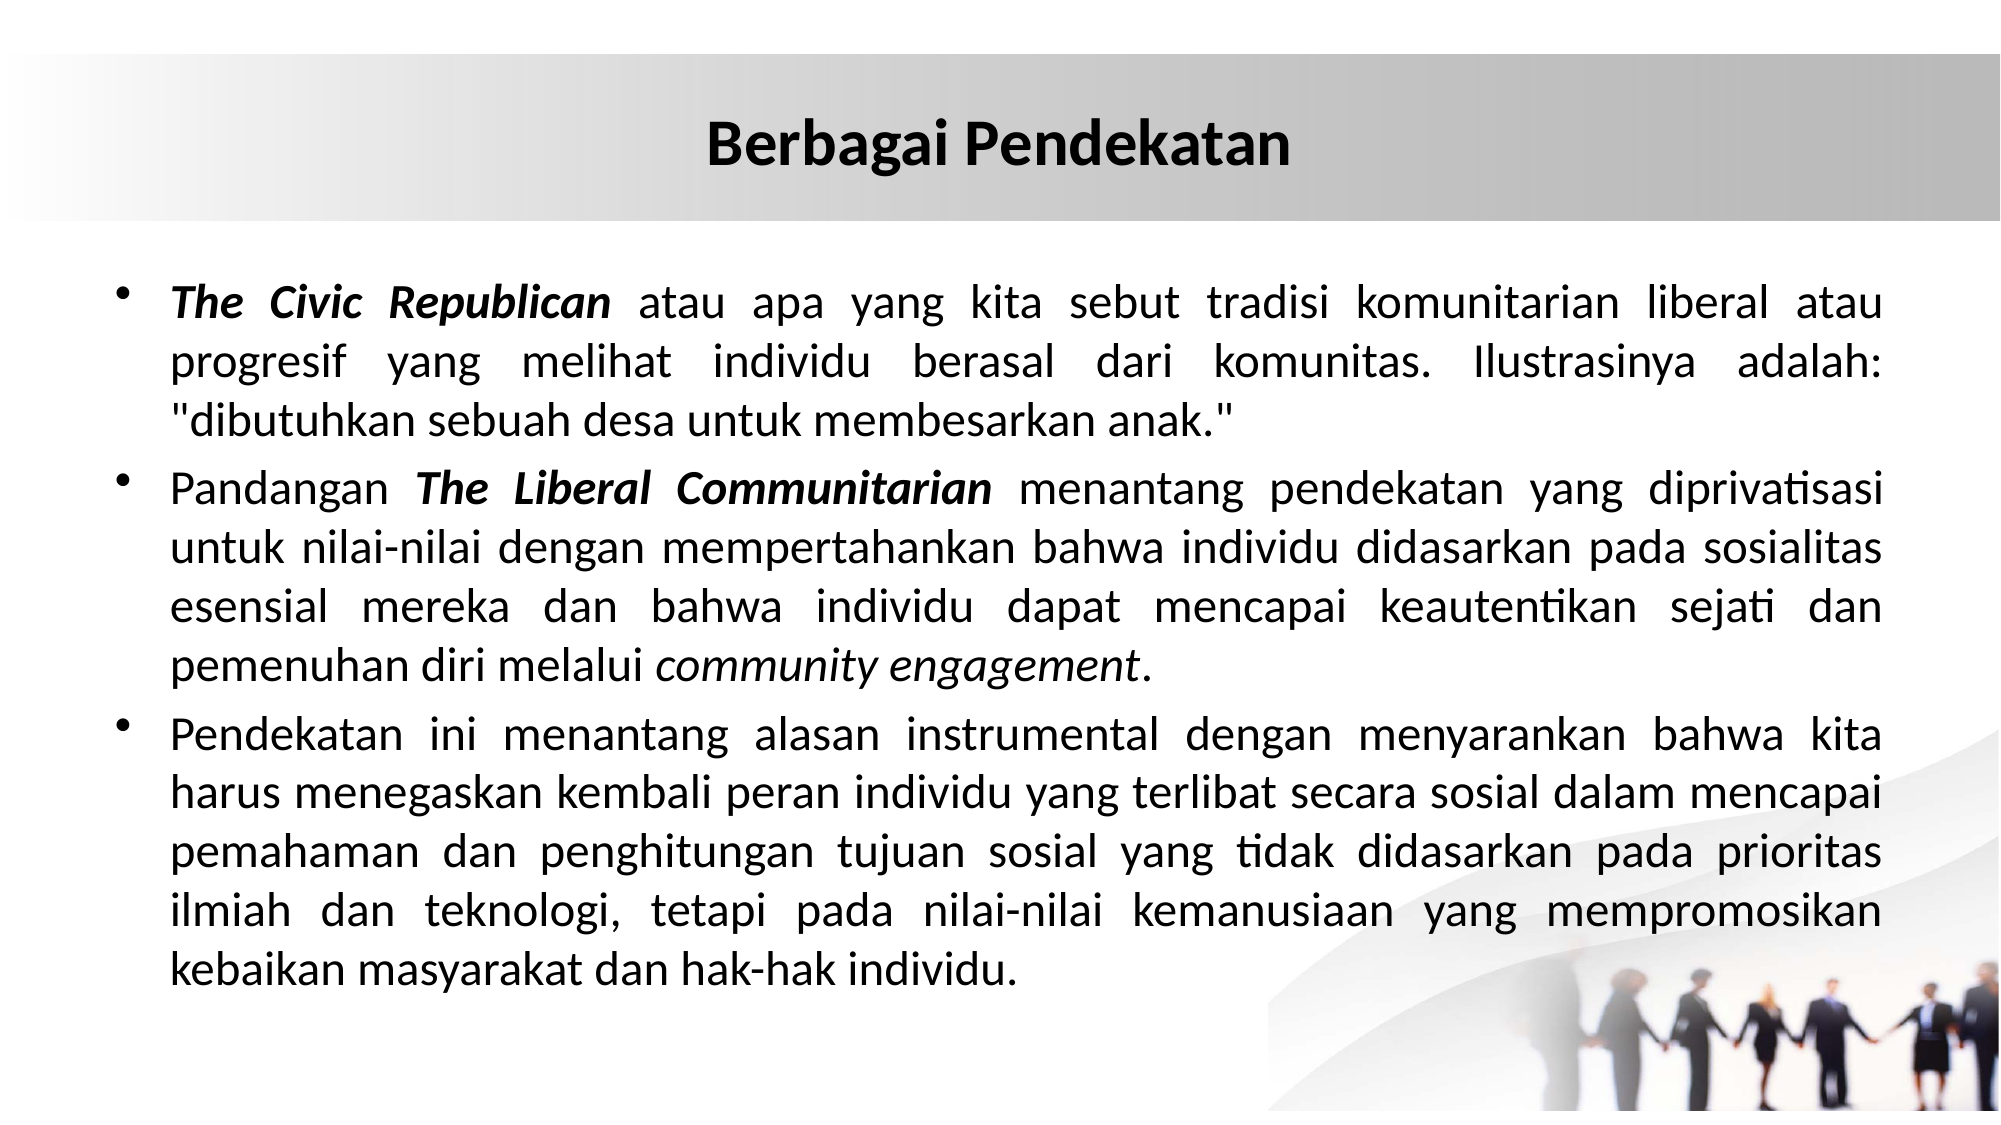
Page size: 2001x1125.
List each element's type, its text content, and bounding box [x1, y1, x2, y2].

list The Civic Republican atau apa yang kita sebut tradisi komunitarian liberal atau progresif yang melihat individu berasal dari komunitas. Ilustrasinya adalah: "dibutuhkan sebuah desa untuk membesarkan anak." Pandangan The Liberal Communitarian menantang pendekatan yang diprivatisasi untuk nilai-nilai dengan mempertahankan bahwa individu didasarkan pada sosialitas esensial mereka dan bahwa individu dapat mencapai keautentikan sejati dan pemenuhan diri melalui community engagement. Pendekatan ini menantang alasan instrumental dengan menyarankan bahwa kita harus menegaskan kembali peran individu yang terlibat secara sosial dalam mencapai pemahaman dan penghitungan tujuan sosial yang tidak didasarkan pada prioritas ilmiah dan teknologi, tetapi pada nilai-nilai kemanusiaan yang mempromosikan kebaikan masyarakat dan hak-hak individu. [99, 262, 1901, 1006]
title Berbagai Pendekatan [99, 44, 1901, 233]
picture [1268, 728, 1999, 1111]
